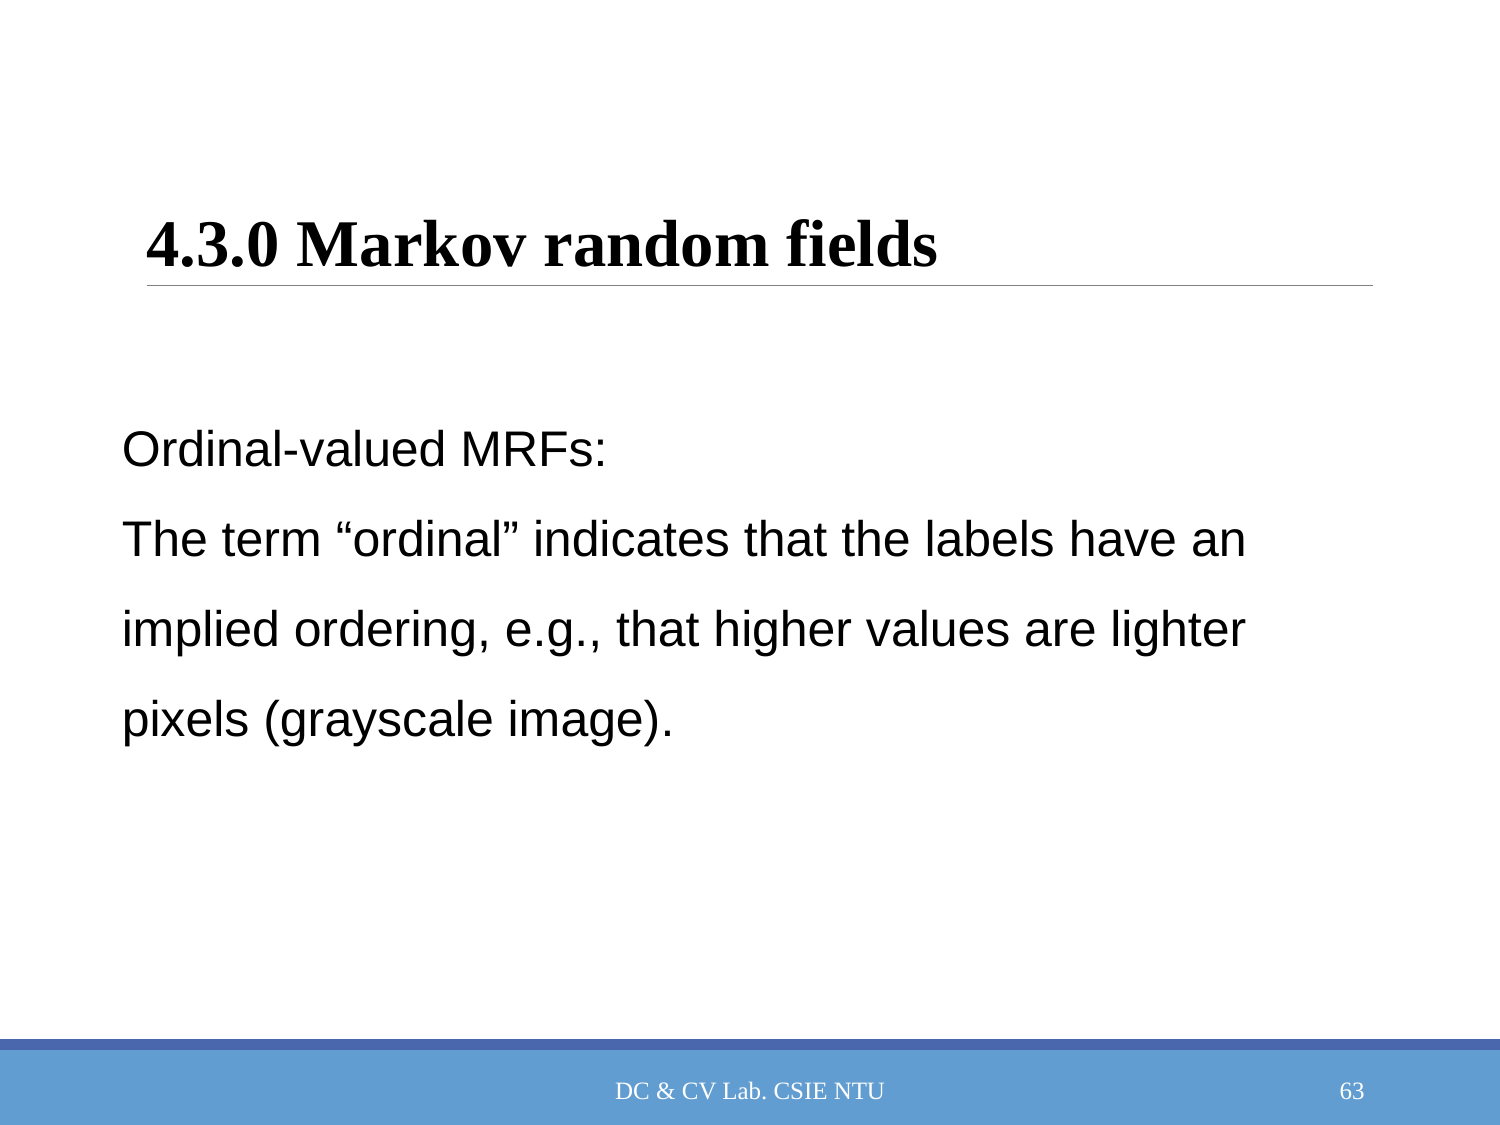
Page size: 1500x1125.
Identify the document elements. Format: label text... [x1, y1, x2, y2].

footer DC & CV Lab. CSIE NTU [453, 1059, 1047, 1120]
text_box Ordinal-valued MRFs: The term “ordinal” indicates that the labels have an implied ordering, e.g., that higher values are lighter pixels (grayscale image). [107, 378, 1393, 754]
title 4.3.0 Markov random fields [135, 47, 1403, 285]
slide_number 63 [1218, 1059, 1380, 1120]
